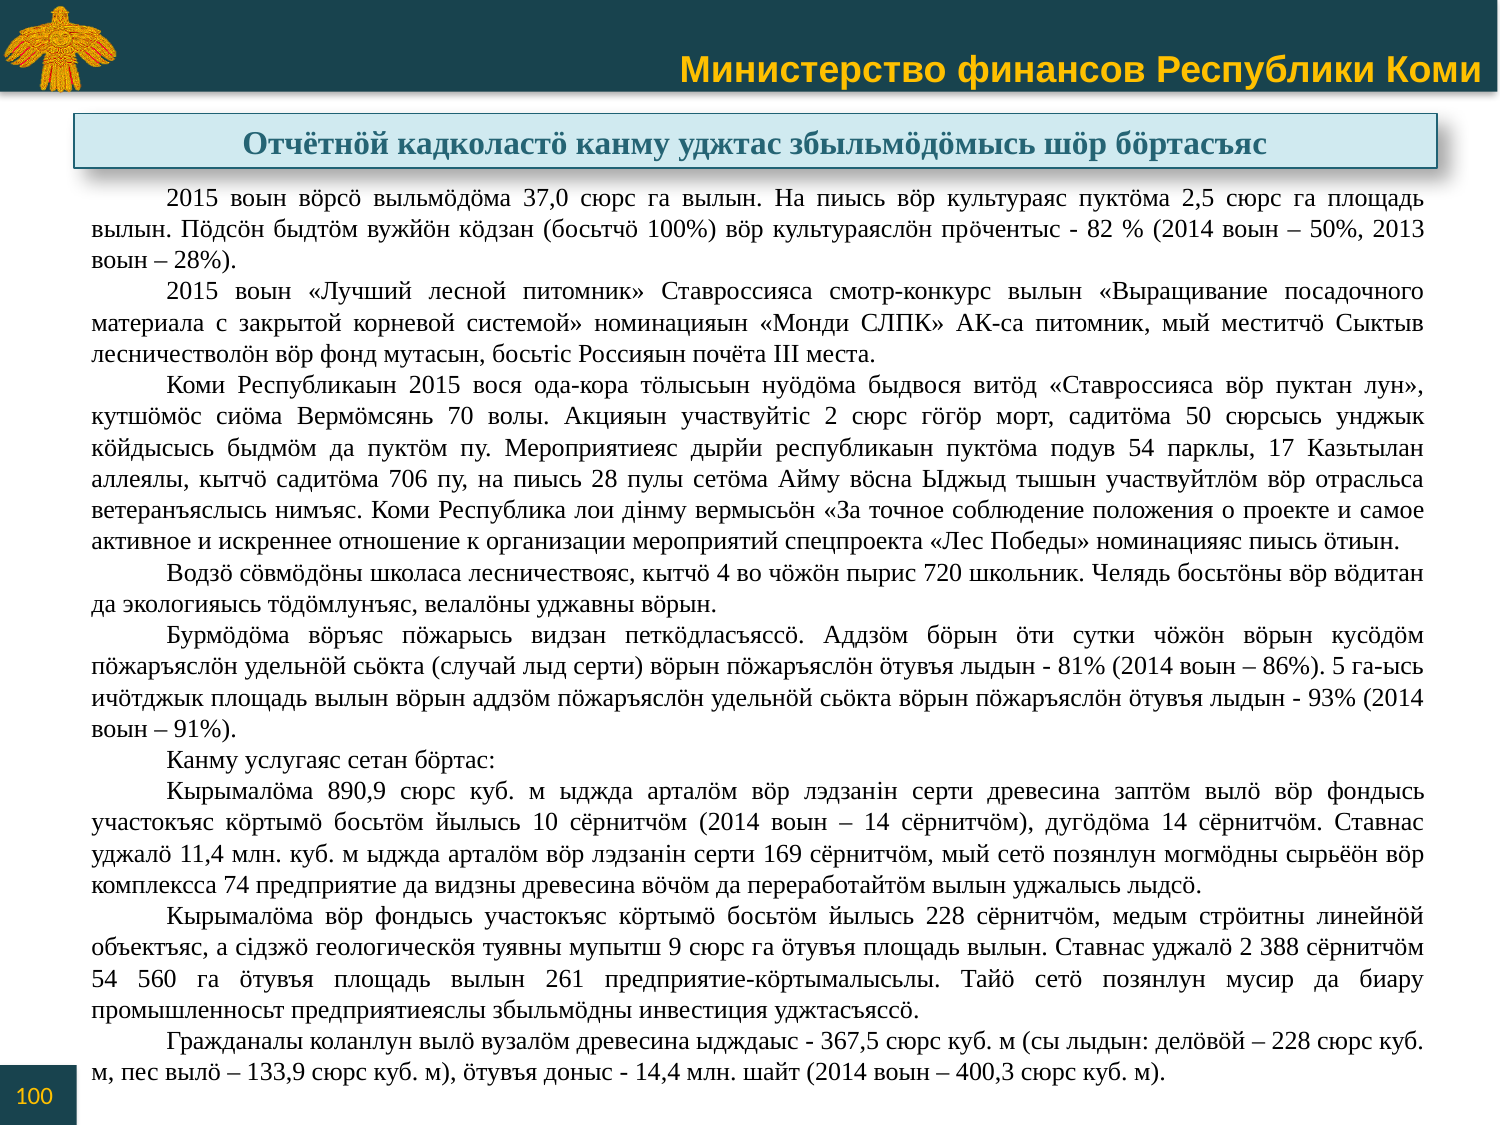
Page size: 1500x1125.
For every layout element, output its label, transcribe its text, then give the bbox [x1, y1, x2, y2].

slide_number 100 [0, 1065, 77, 1125]
picture [0, 0, 124, 114]
text_box 2015 воын вӧрсӧ выльмӧдӧма 37,0 сюрс га вылын. На пиысь вӧр культураяс пуктӧма 2,5 сюрс га площадь вылын. Пӧдсӧн быдтӧм вужйӧн кӧдзан (босьтчӧ 100%) вӧр культураяслӧн прӧчентыс - 82 % (2014 воын – 50%, 2013 воын – 28%). 2015 воын «Лучший лесной питомник» Ставроссияса смотр-конкурс вылын «Выращивание посадочного материала с закрытой корневой системой» номинацияын «Монди СЛПК» АК-са питомник, мый меститчӧ Сыктыв лесничестволӧн вӧр фонд мутасын, босьтiс Россияын почёта III места. Коми Республикаын 2015 вося ода-кора тӧлысьын нуӧдӧма быдвося витӧд «Ставроссияса вӧр пуктан лун», кутшӧмӧс сиӧма Вермӧмсянь 70 волы. Акцияын участвуйтiс 2 сюрс гӧгӧр морт, садитӧма 50 сюрсысь унджык кӧйдысысь быдмӧм да пуктӧм пу. Мероприятиеяс дырйи республикаын пуктӧма подув 54 парклы, 17 Казьтылан аллеялы, кытчӧ садитӧма 706 пу, на пиысь 28 пулы сетӧма Айму вӧсна Ыджыд тышын участвуйтлӧм вӧр отрасльса ветеранъяслысь нимъяс. Коми Республика лои дiнму вермысьӧн «За точное соблюдение положения о проекте и самое активное и искреннее отношение к организации мероприятий спецпроекта «Лес Победы» номинацияяс пиысь ӧтиын. Водзӧ сӧвмӧдӧны школаса лесничествояс, кытчӧ 4 во чӧжӧн пырис 720 школьник. Челядь босьтӧны вӧр вӧдитан да экологияысь тӧдӧмлунъяс, велалӧны уджавны вӧрын. Бурмӧдӧма вӧръяс пӧжарысь видзан петкӧдласъяссӧ. Аддзӧм бӧрын ӧти сутки чӧжӧн вӧрын кусӧдӧм пӧжаръяслӧн удельнӧй сьӧкта (случай лыд серти) вӧрын пӧжаръяслӧн ӧтувъя лыдын - 81% (2014 воын – 86%). 5 га-ысь ичӧтджык площадь вылын вӧрын аддзӧм пӧжаръяслӧн удельнӧй сьӧкта вӧрын пӧжаръяслӧн ӧтувъя лыдын - 93% (2014 воын – 91%). Канму услугаяс сетан бӧртас: Кырымалӧма 890,9 сюрс куб. м ыджда арталӧм вӧр лэдзанiн серти древесина заптӧм вылӧ вӧр фондысь участокъяс кӧртымӧ босьтӧм йылысь 10 сёрнитчӧм (2014 воын – 14 сёрнитчӧм), дугӧдӧма 14 сёрнитчӧм. Ставнас уджалӧ 11,4 млн. куб. м ыджда арталӧм вӧр лэдзанiн серти 169 сёрнитчӧм, мый сетӧ позянлун могмӧдны сырьёӧн вӧр комплексса 74 предприятие да видзны древесина вӧчӧм да переработайтӧм вылын уджалысь лыдсӧ. Кырымалӧма вӧр фондысь участокъяс кӧртымӧ босьтӧм йылысь 228 сёрнитчӧм, медым стрӧитны линейнӧй объектъяс, а сiдзжӧ геологическӧя туявны мупытш 9 сюрс га ӧтувъя площадь вылын. Ставнас уджалӧ 2 388 сёрнитчӧм 54 560 га ӧтувъя площадь вылын 261 предприятие-кӧртымалысьлы. Тайӧ сетӧ позянлун мусир да биару промышленносьт предприятиеяслы збыльмӧдны инвестиция уджтасъяссӧ. Гражданалы коланлун вылӧ вузалӧм древесина ыдждаыс - 367,5 сюрс куб. м (сы лыдын: делӧвӧй – 228 сюрс куб. м, пес вылӧ – 133,9 сюрс куб. м), ӧтувъя доныс - 14,4 млн. шайт (2014 воын – 400,3 сюрс куб. м). [76, 182, 1440, 1094]
text_box Отчётнӧй кадколастӧ канму уджтас збыльмӧдӧмысь шӧр бӧртасъяс [73, 113, 1438, 169]
